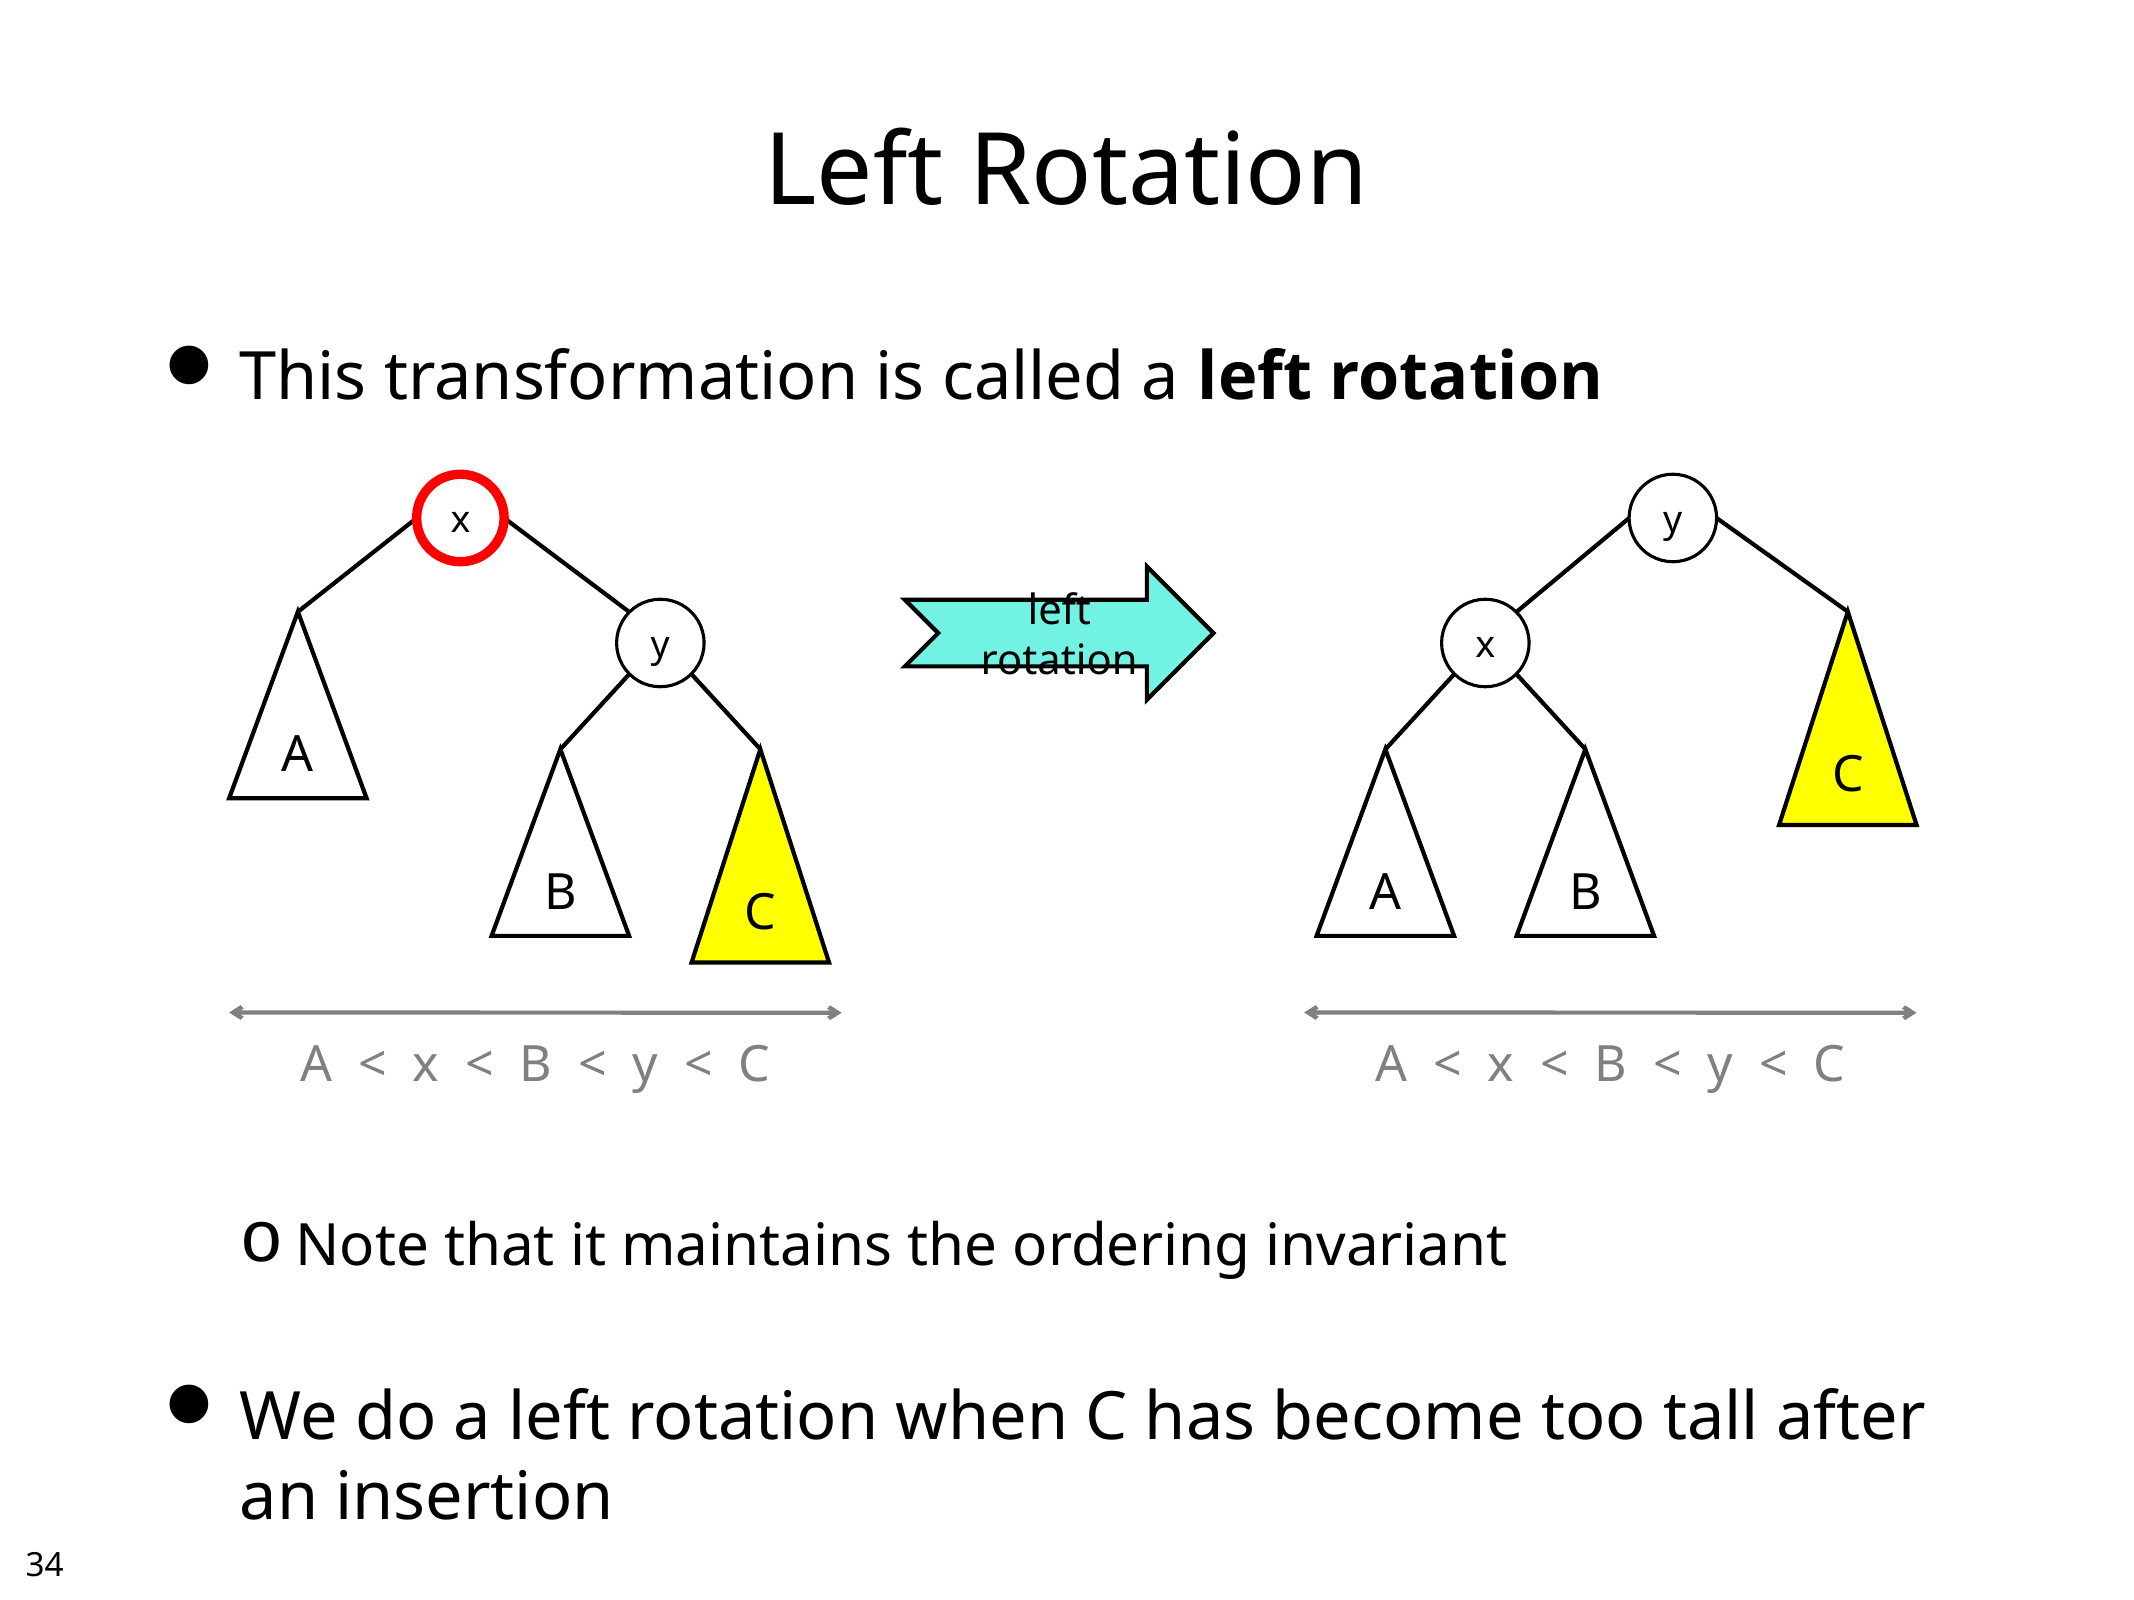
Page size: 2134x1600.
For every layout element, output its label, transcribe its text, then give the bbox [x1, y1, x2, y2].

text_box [557, 676, 633, 747]
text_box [297, 517, 417, 612]
text_box A [1316, 754, 1455, 936]
text_box C [1779, 617, 1917, 826]
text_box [687, 676, 764, 747]
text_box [1382, 676, 1458, 747]
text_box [1716, 517, 1849, 612]
text_box C [691, 754, 830, 963]
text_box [503, 517, 630, 613]
text_box y [616, 599, 705, 687]
text_box x [1441, 599, 1530, 687]
text_box y [1629, 474, 1717, 562]
text_box A < x < B < y < C [1360, 1024, 1861, 1099]
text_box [1512, 676, 1589, 747]
text_box x [416, 474, 505, 562]
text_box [1516, 517, 1630, 613]
text_box A [229, 617, 367, 799]
list This transformation is called a left rotation Note that it maintains the ordering invariant We do a left rotation when C has become too tall after an insertion [155, 324, 1978, 1457]
text_box B [491, 754, 630, 936]
text_box A < x < B < y < C [285, 1024, 786, 1099]
title Left Rotation [155, 41, 1978, 289]
text_box left rotation [904, 566, 1214, 700]
slide_number 33 [16, 1533, 74, 1588]
text_box B [1516, 754, 1655, 936]
